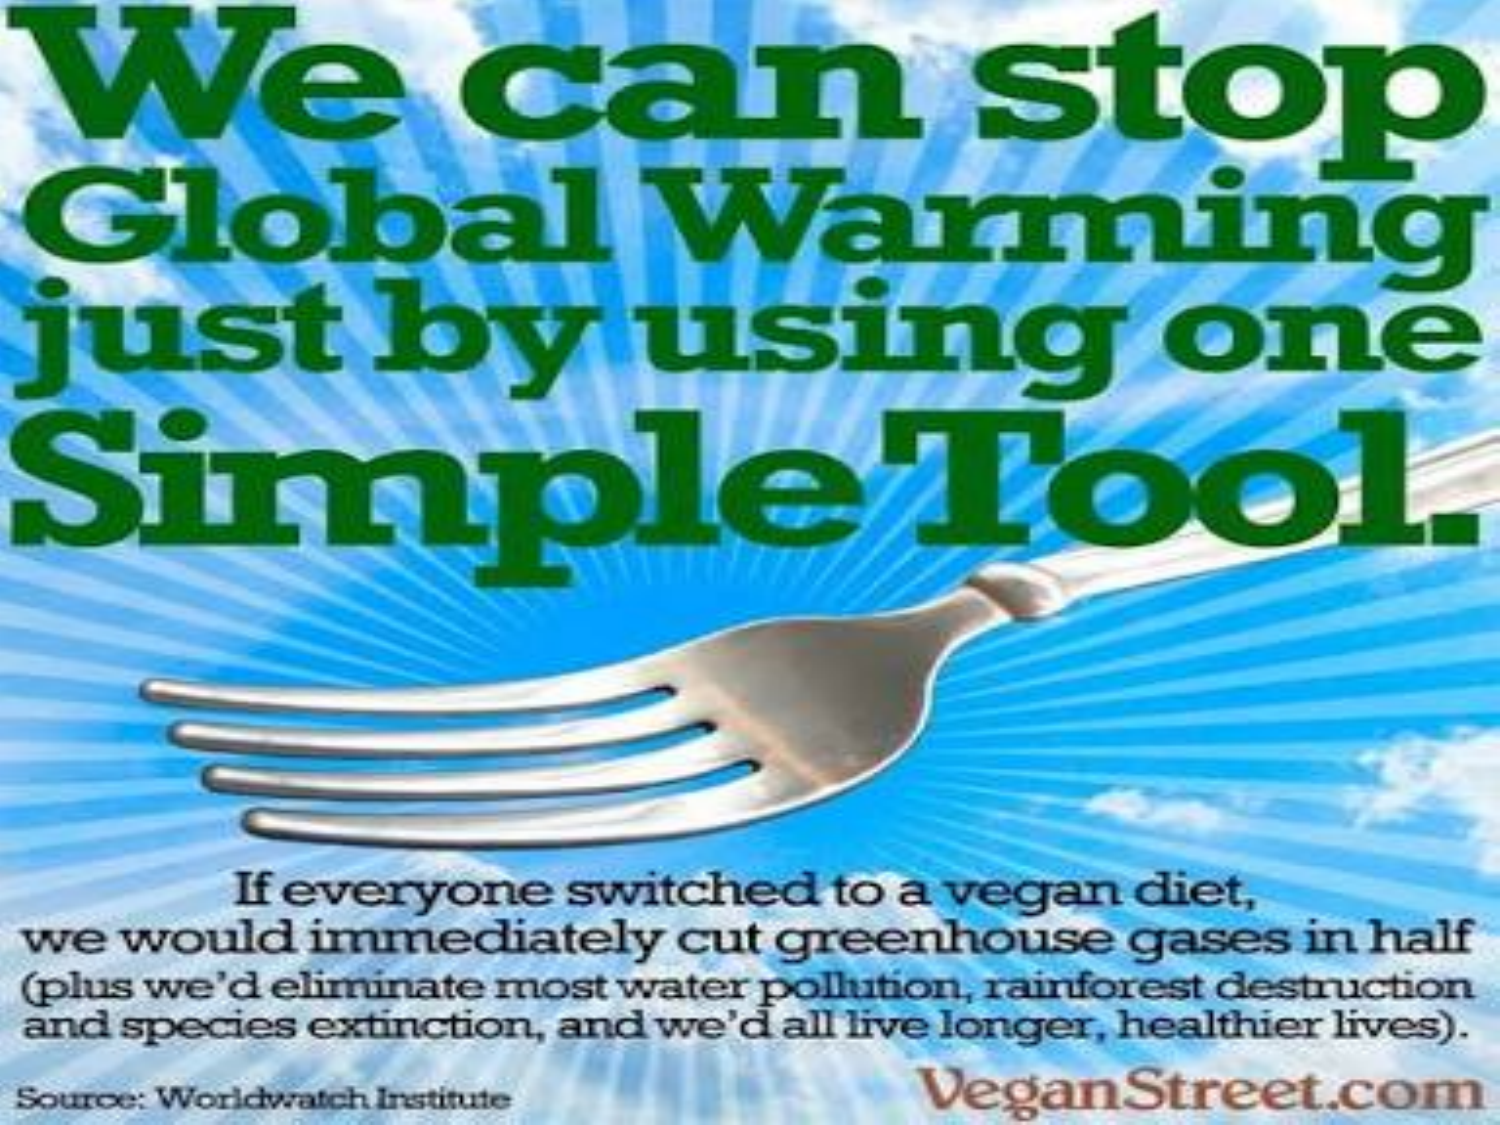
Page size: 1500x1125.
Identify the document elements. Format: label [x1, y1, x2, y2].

list [0, 0, 1500, 1125]
